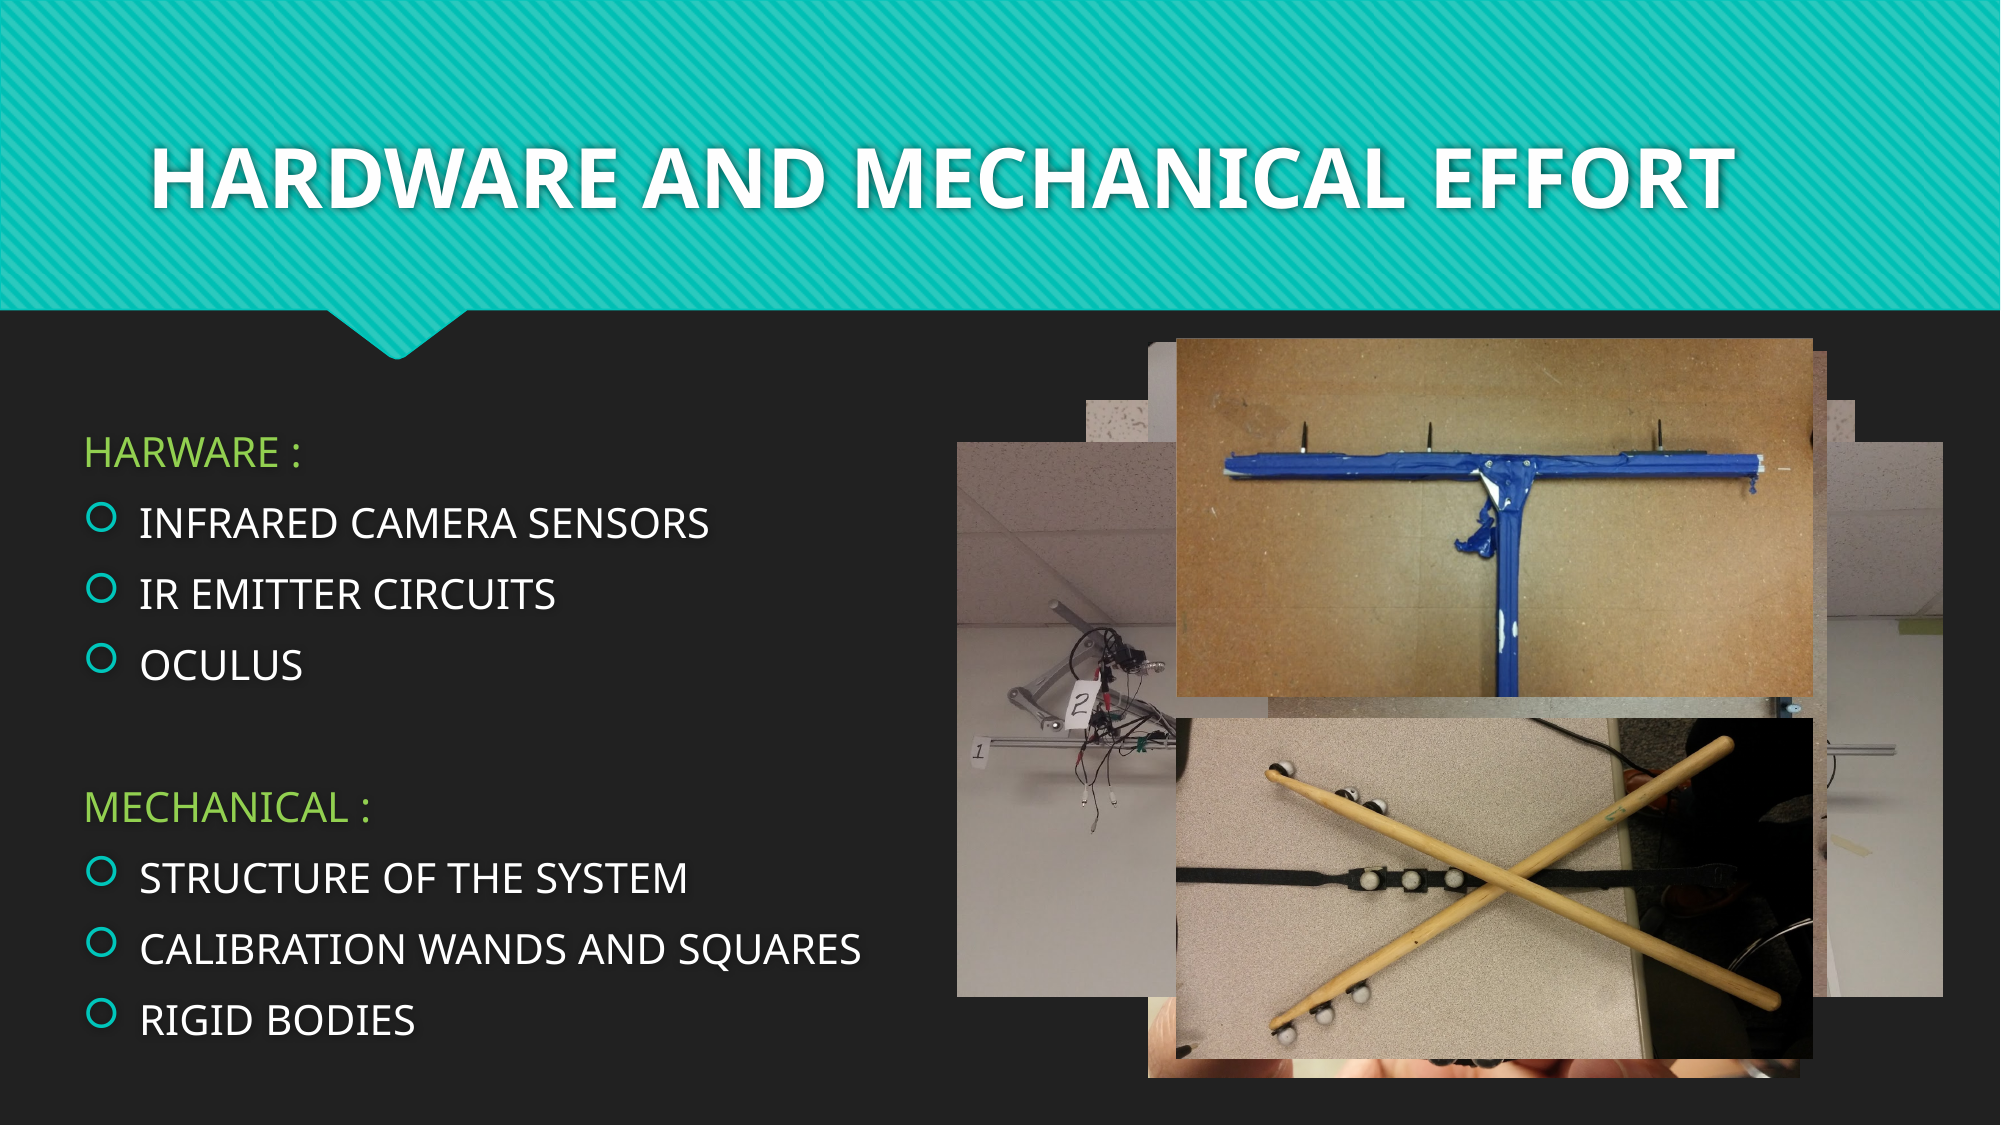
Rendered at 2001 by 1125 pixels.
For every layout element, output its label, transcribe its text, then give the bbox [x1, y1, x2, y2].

list HARWARE : INFRARED CAMERA SENSORS IR EMITTER CIRCUITS OCULUS MECHANICAL : STRUCTURE OF THE SYSTEM CALIBRATION WANDS AND SQUARES RIGID BODIES [67, 400, 1800, 1125]
title HARDWARE AND MECHANICAL EFFORT [132, 73, 1868, 233]
picture [957, 198, 1944, 1078]
